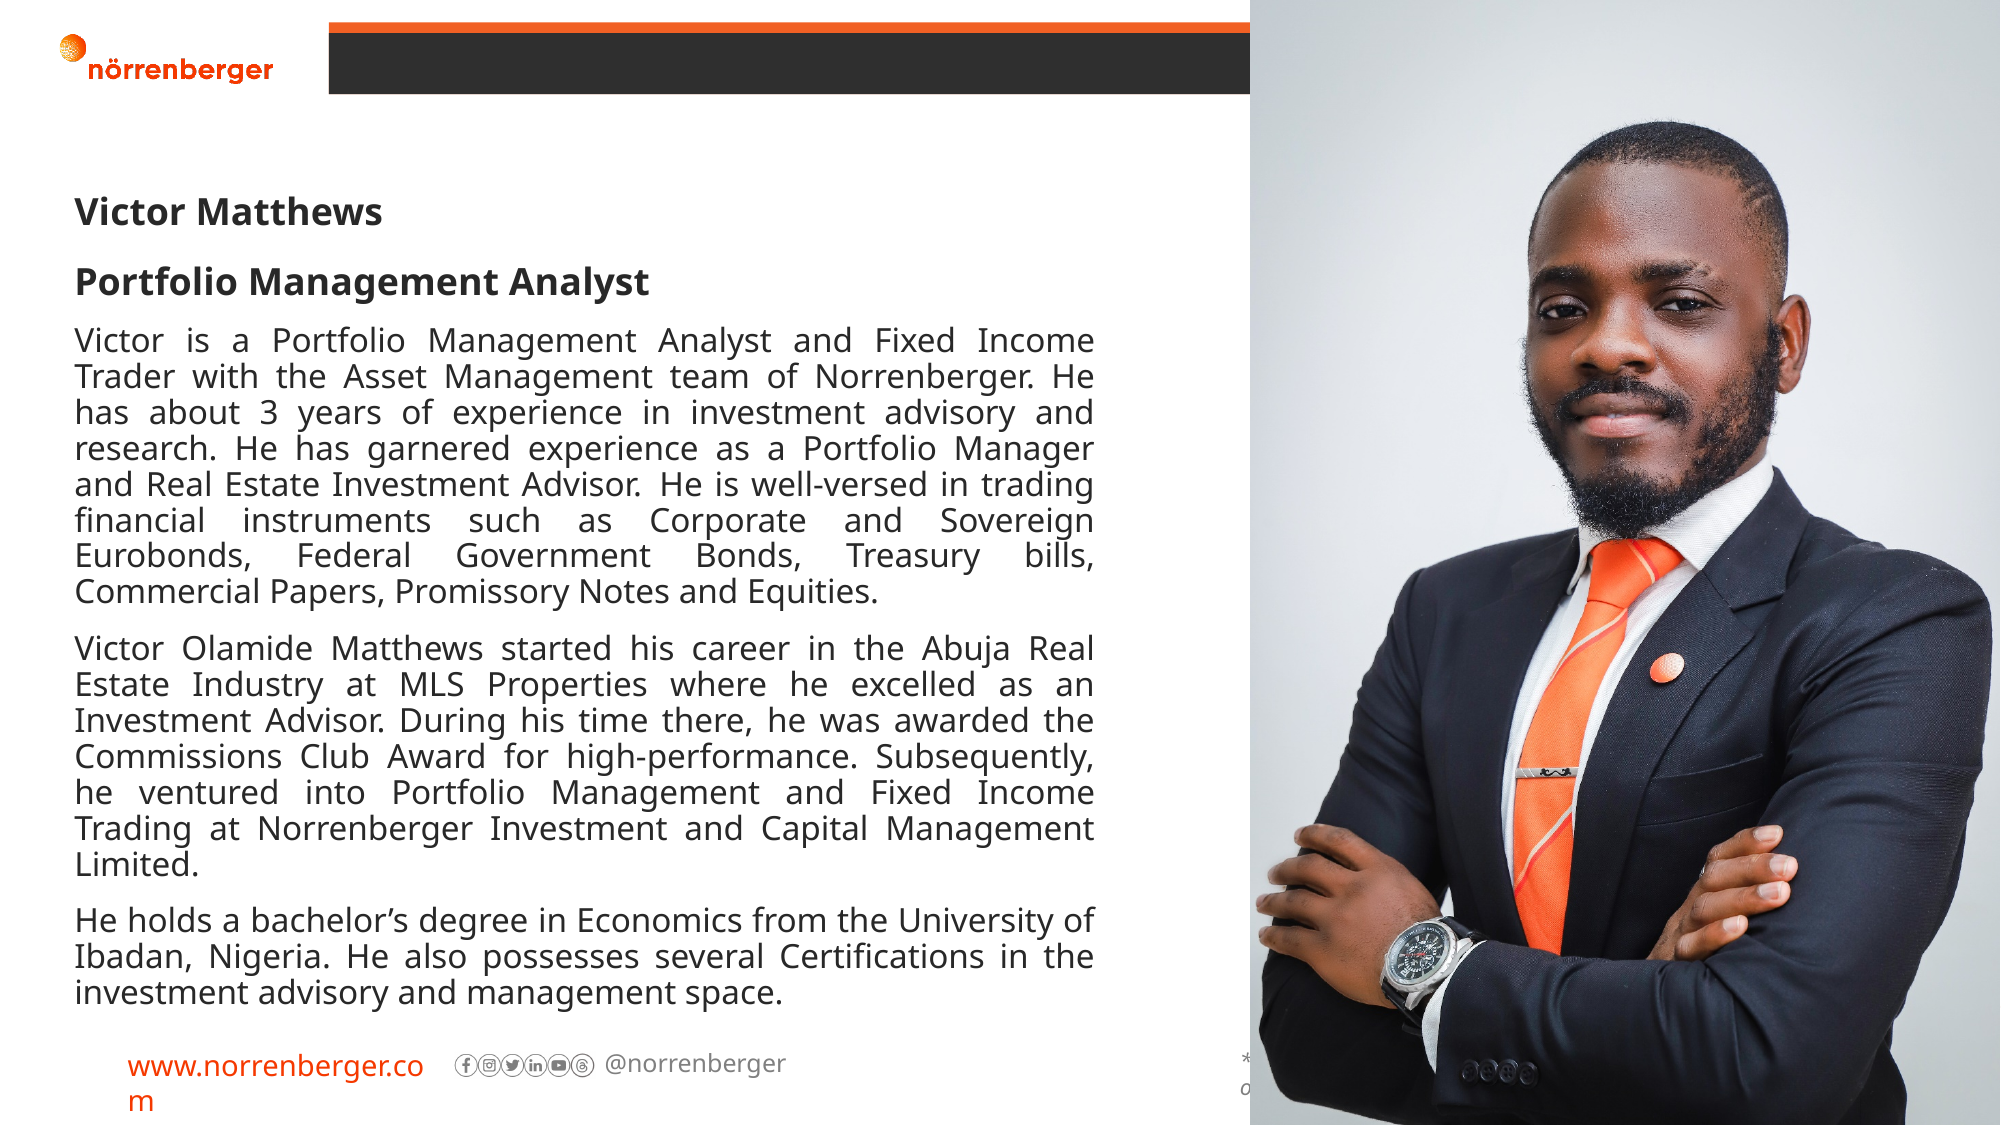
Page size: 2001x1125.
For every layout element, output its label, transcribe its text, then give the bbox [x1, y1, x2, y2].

picture [59, 34, 273, 84]
picture [1249, 0, 2000, 1125]
text_box [354, 21, 1249, 92]
picture [454, 1051, 596, 1079]
list Victor Matthews Portfolio Management Analyst Victor is a Portfolio Management Analyst and Fixed Income Trader with the Asset Management team of Norrenberger. He has about 3 years of experience in investment advisory and research. He has garnered experience as a Portfolio Manager and Real Estate Investment Advisor. He is well-versed in trading financial instruments such as Corporate and Sovereign Eurobonds, Federal Government Bonds, Treasury bills, Commercial Papers, Promissory Notes and Equities. Victor Olamide Matthews started his career in the Abuja Real Estate Industry at MLS Properties where he excelled as an Investment Advisor. During his time there, he was awarded the Commissions Club Award for high-performance. Subsequently, he ventured into Portfolio Management and Fixed Income Trading at Norrenberger Investment and Capital Management Limited. He holds a bachelor’s degree in Economics from the University of Ibadan, Nigeria. He also possesses several Certifications in the investment advisory and management space. [59, 175, 1112, 950]
